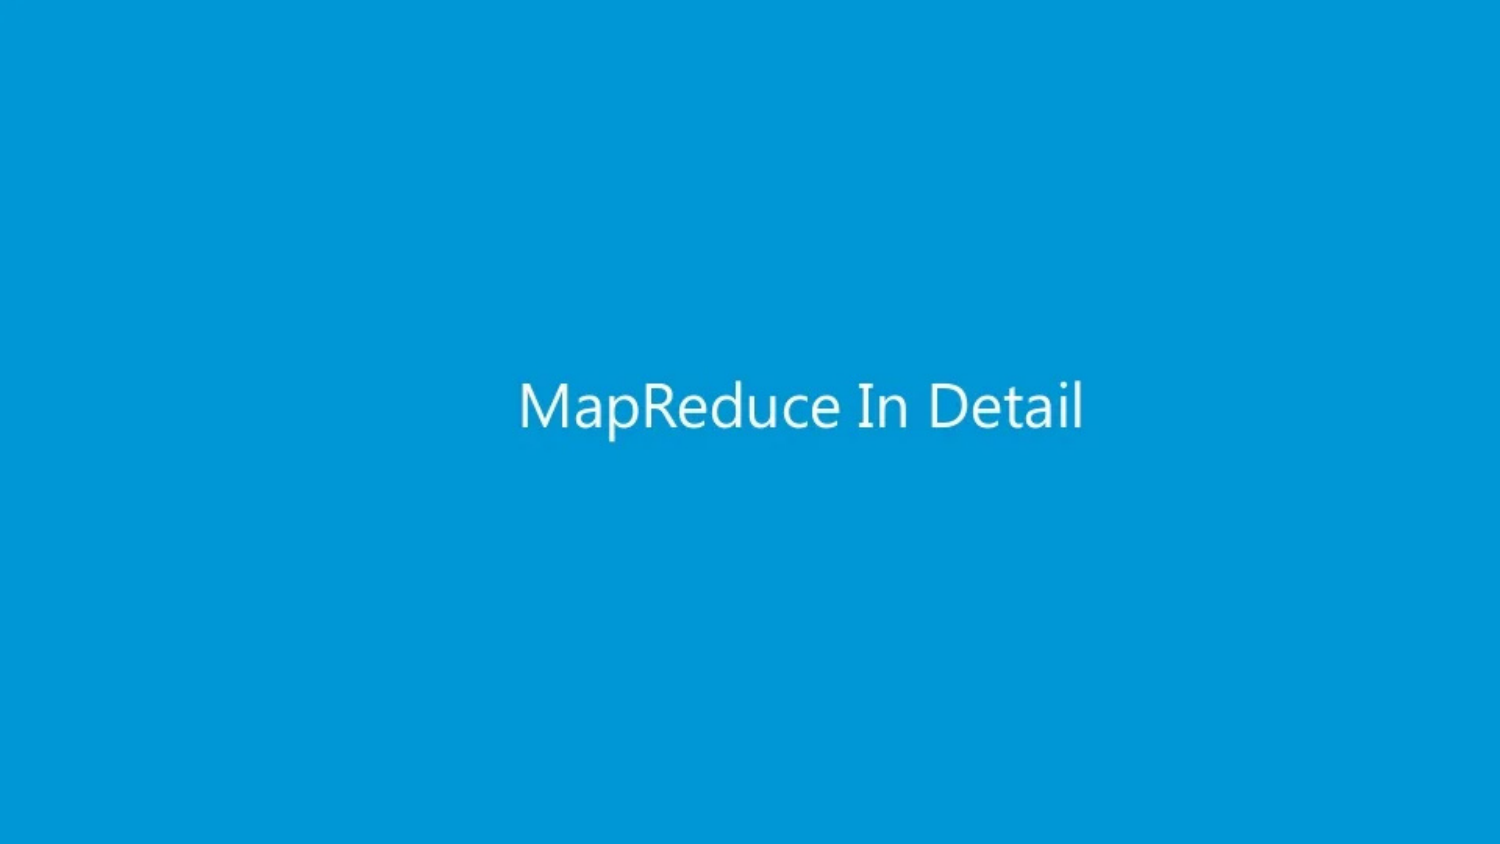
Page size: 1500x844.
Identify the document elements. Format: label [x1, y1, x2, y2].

picture [575, 394, 602, 429]
picture [645, 383, 708, 429]
picture [521, 383, 569, 428]
picture [858, 382, 874, 428]
picture [1002, 387, 1053, 429]
picture [930, 382, 1001, 429]
picture [711, 380, 742, 429]
picture [811, 394, 840, 429]
picture [608, 394, 640, 444]
picture [748, 395, 777, 429]
picture [783, 394, 809, 429]
picture [1059, 396, 1068, 427]
picture [1074, 380, 1082, 429]
picture [878, 395, 907, 428]
picture [1059, 381, 1068, 389]
